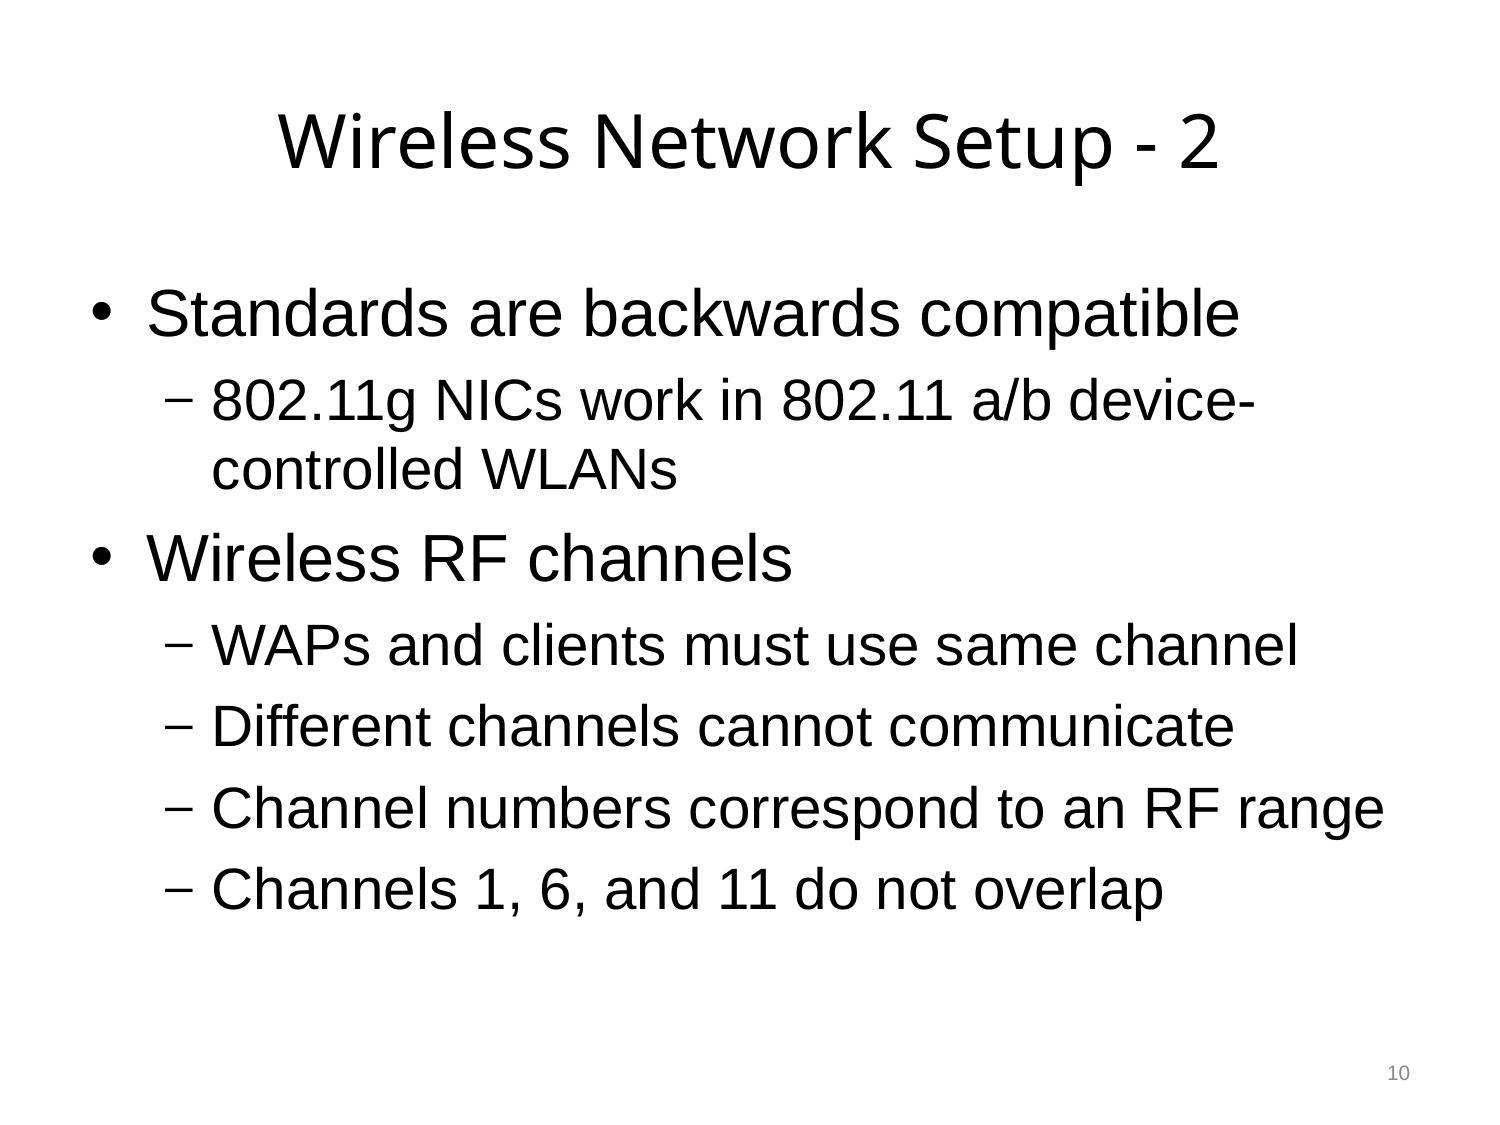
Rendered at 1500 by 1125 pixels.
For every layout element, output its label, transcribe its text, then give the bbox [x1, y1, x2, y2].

title Wireless Network Setup - 2 [75, 45, 1425, 233]
list Standards are backwards compatible 802.11g NICs work in 802.11 a/b device-controlled WLANs Wireless RF channels WAPs and clients must use same channel Different channels cannot communicate Channel numbers correspond to an RF range Channels 1, 6, and 11 do not overlap [75, 262, 1425, 1013]
slide_number 10 [1341, 1027, 1425, 1118]
